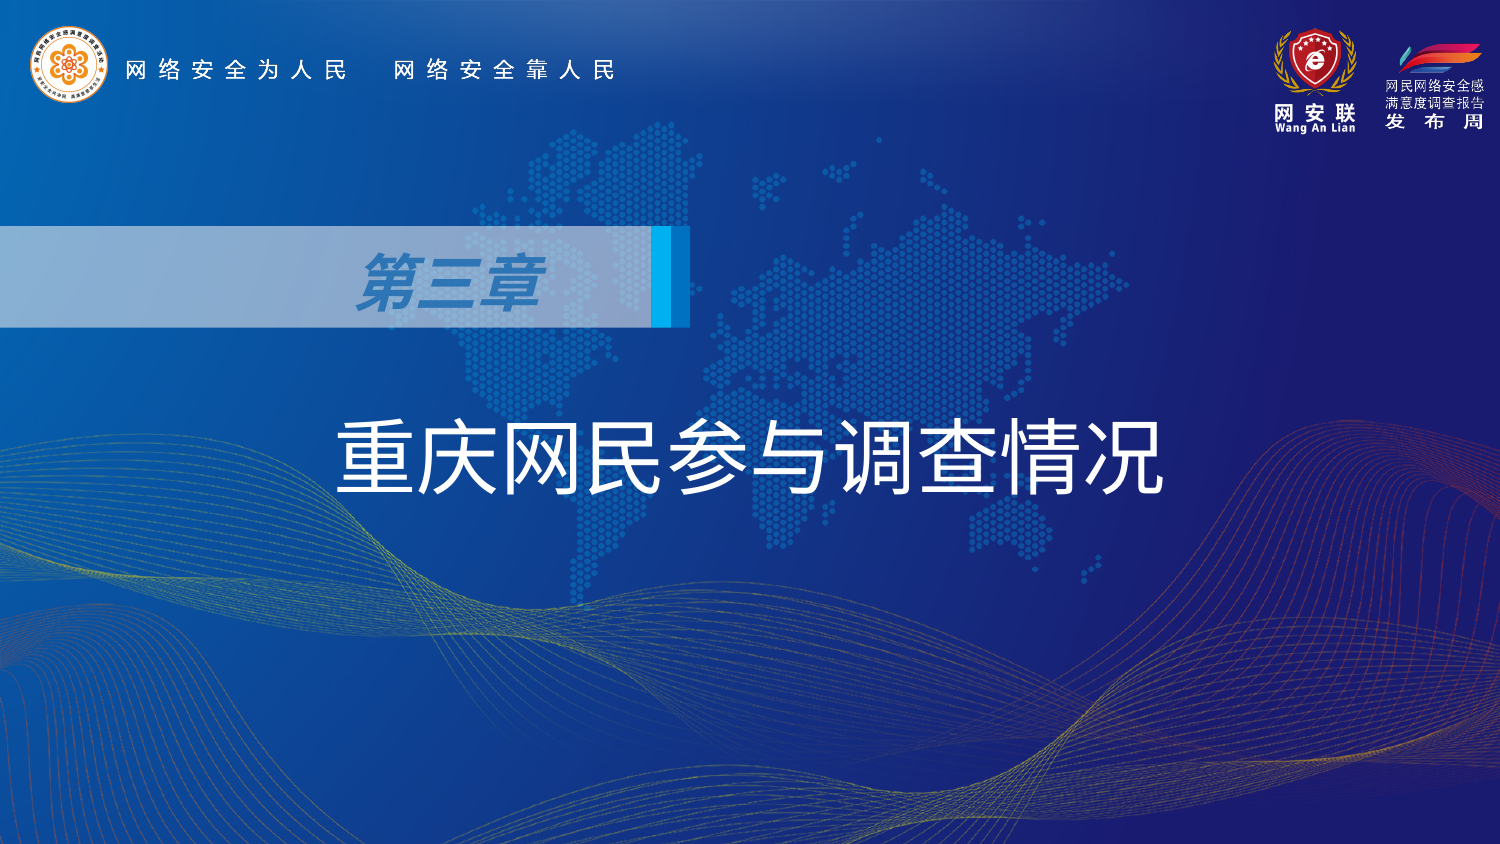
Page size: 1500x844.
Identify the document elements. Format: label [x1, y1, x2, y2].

text_box [672, 225, 691, 236]
text_box [651, 225, 672, 236]
text_box [134, 236, 1366, 514]
picture [0, 0, 1500, 844]
text_box [0, 225, 651, 329]
